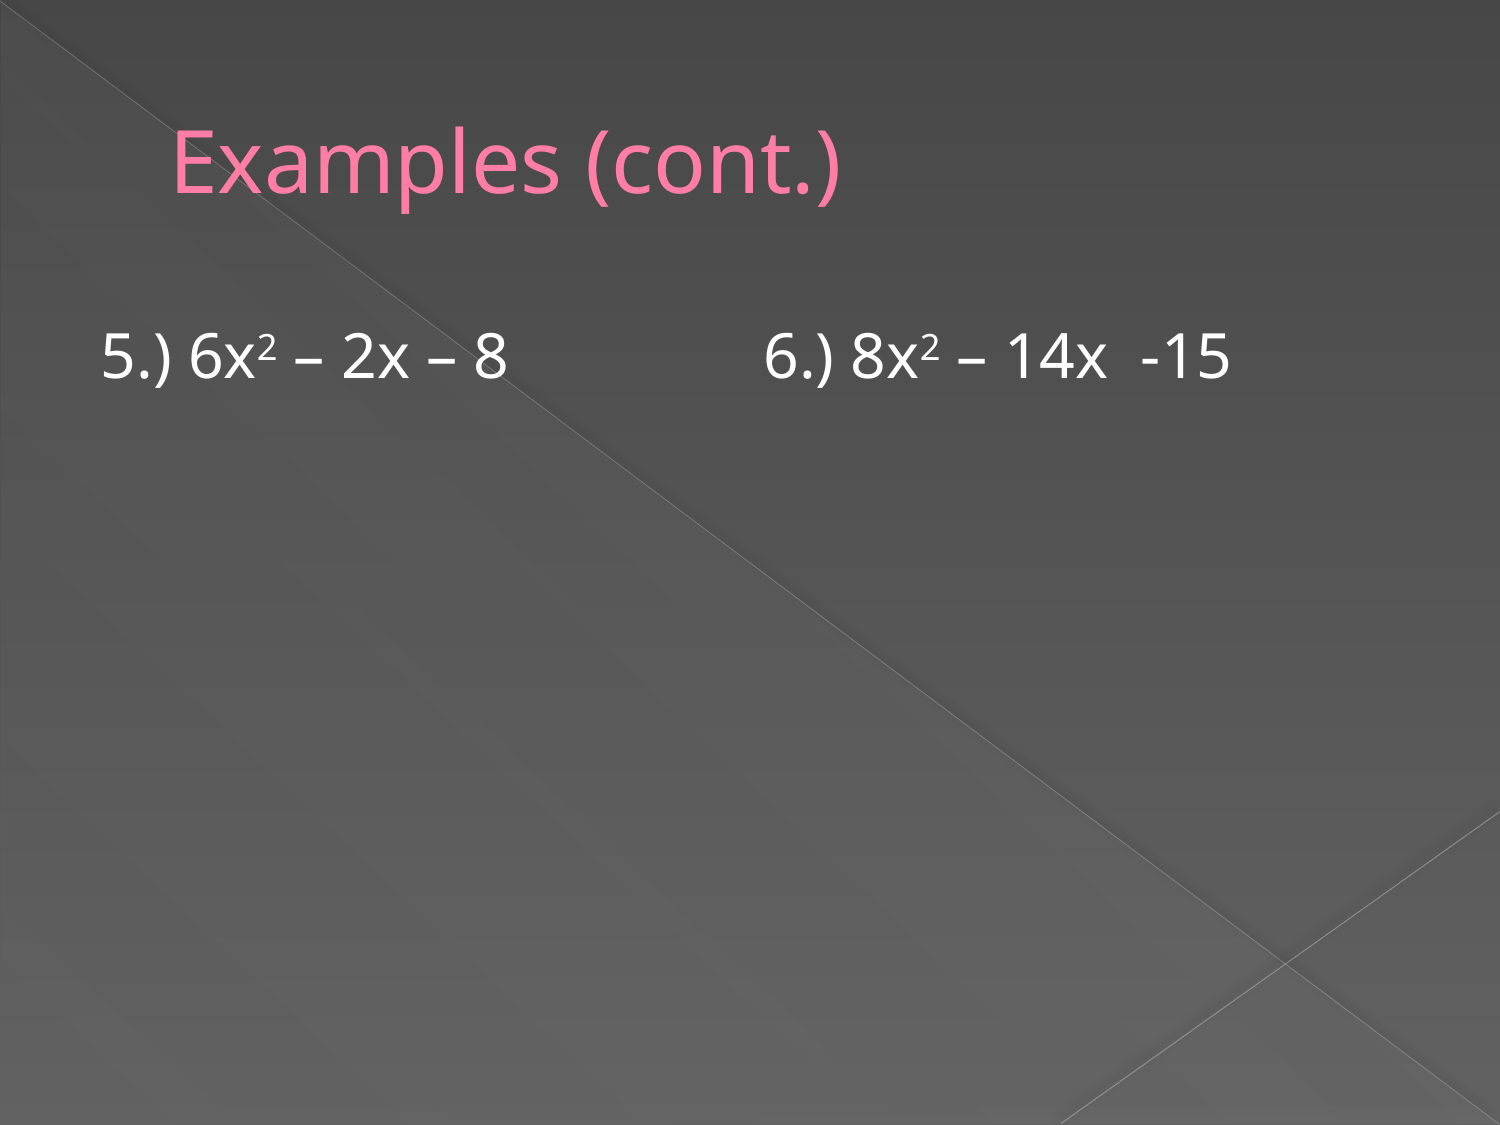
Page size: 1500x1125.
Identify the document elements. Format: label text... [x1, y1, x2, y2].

title Examples (cont.) [75, 43, 1425, 274]
list 5.) 6x2 – 2x – 8 6.) 8x2 – 14x -15 [75, 308, 1425, 1059]
